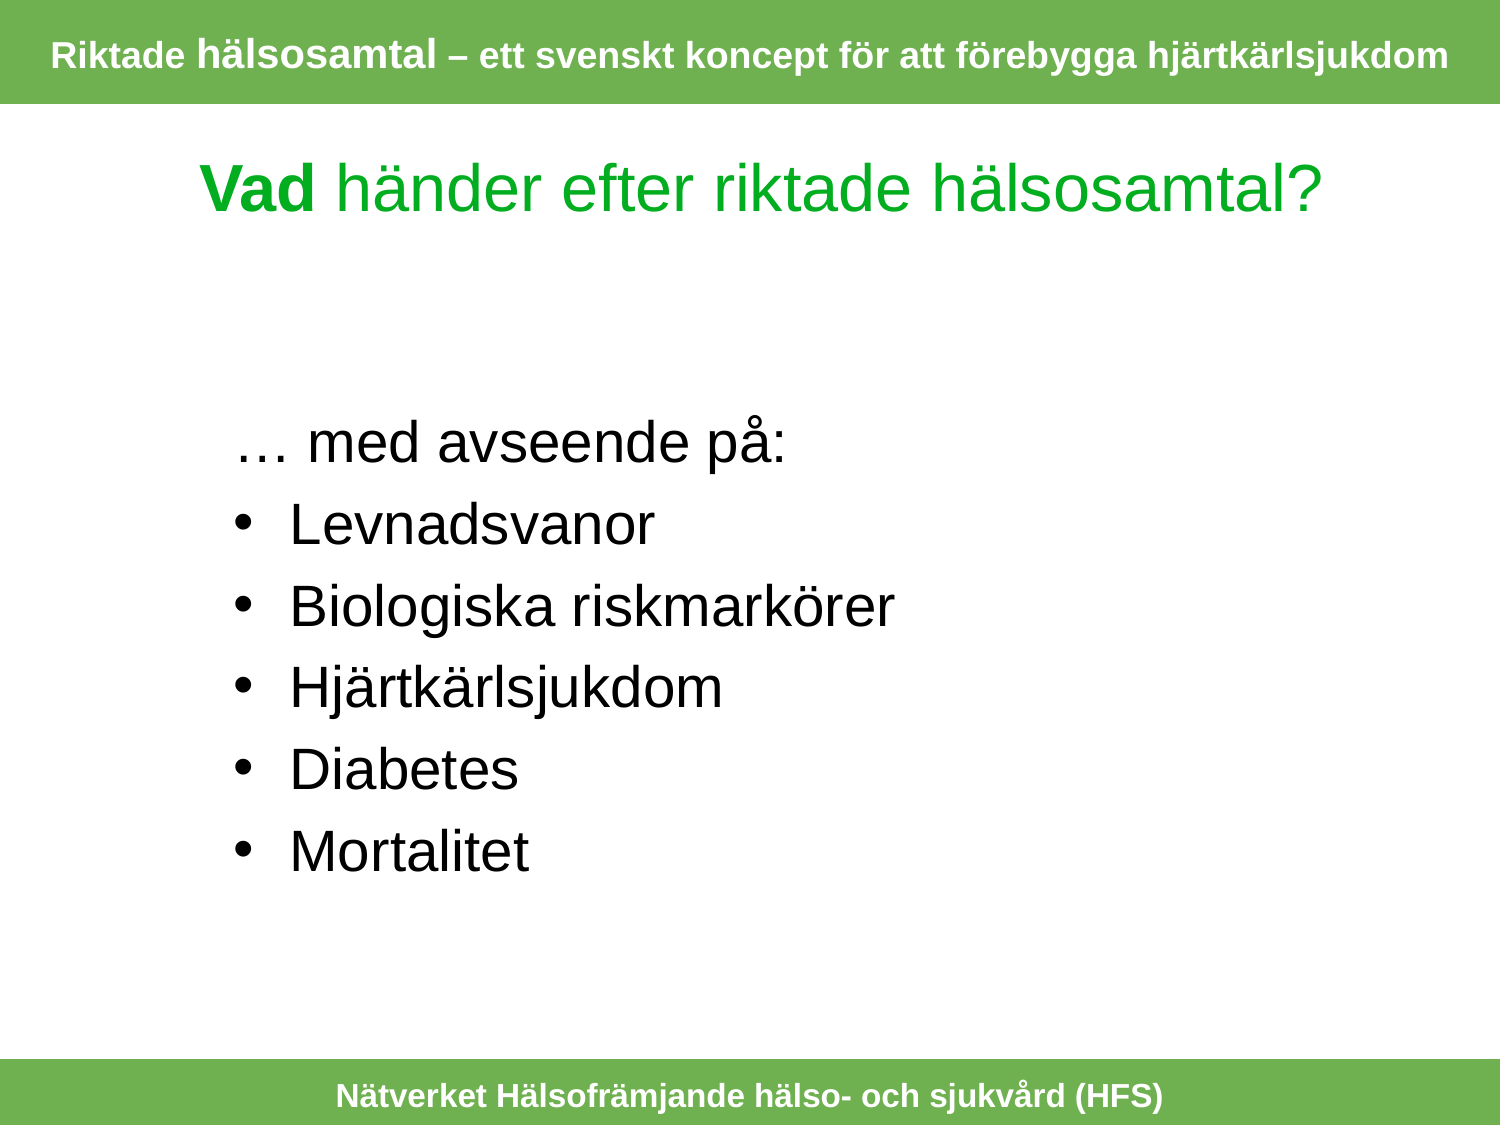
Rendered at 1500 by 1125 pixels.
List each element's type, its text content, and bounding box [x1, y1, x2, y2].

text_box Nätverket Hälsofrämjande hälso- och sjukvård (HFS) [159, 1066, 1341, 1125]
text_box Riktade hälsosamtal – ett svenskt koncept för att förebygga hjärtkärlsjukdom [17, 19, 1483, 98]
text_box … med avseende på: Levnadsvanor Biologiska riskmarkörer Hjärtkärlsjukdom Diabetes Mortalitet [218, 397, 1269, 976]
text_box Vad händer efter riktade hälsosamtal? [88, 137, 1436, 232]
text_box [0, 0, 1500, 104]
text_box [0, 1059, 1500, 1125]
